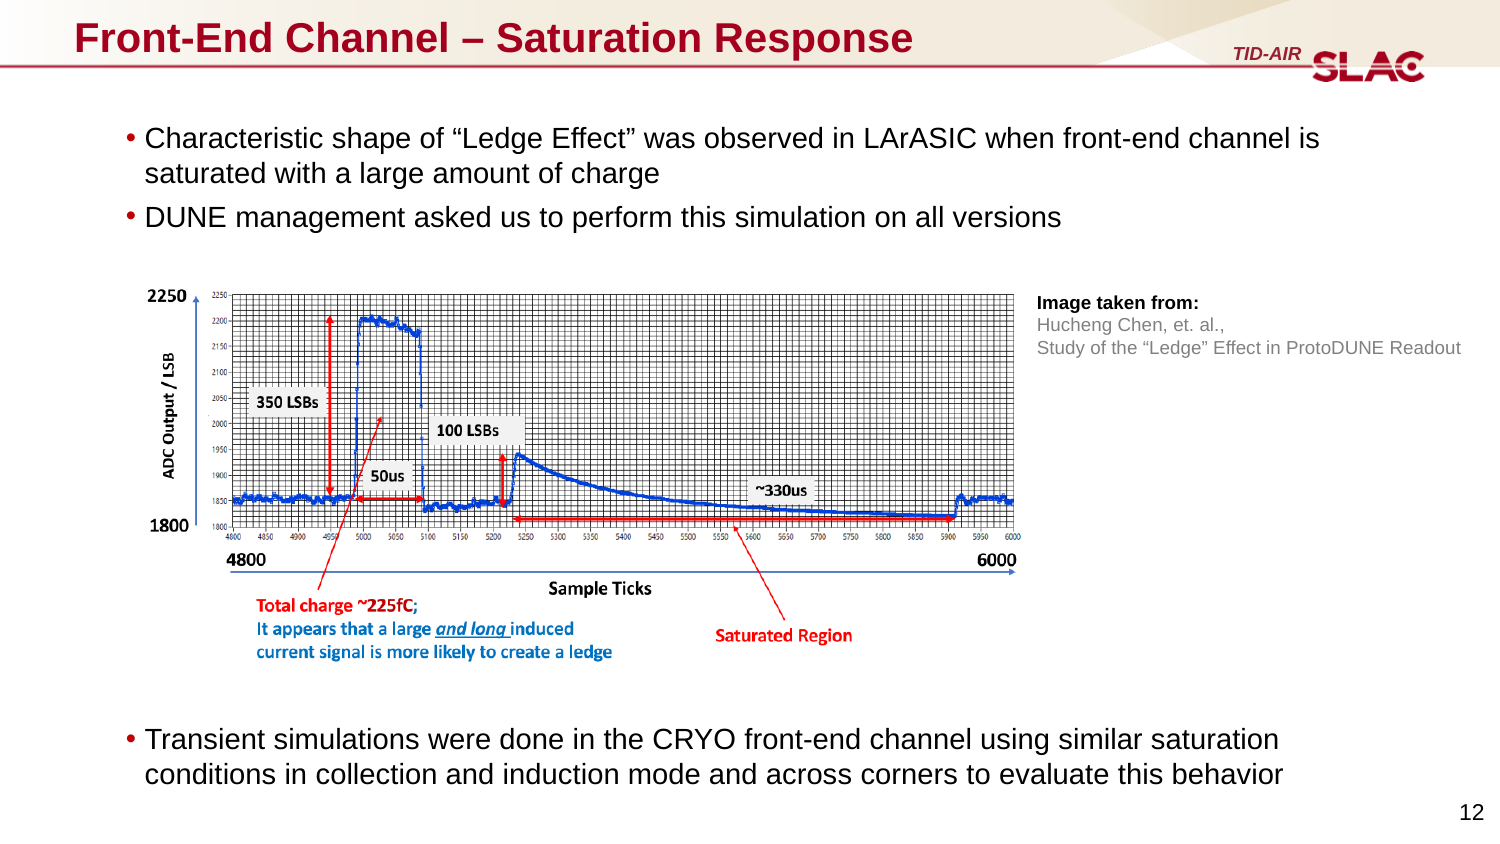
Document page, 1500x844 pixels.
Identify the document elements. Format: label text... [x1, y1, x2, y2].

title Front-End Channel – Saturation Response [74, 4, 1404, 61]
text_box Image taken from: Hucheng Chen, et. al., Study of the “Ledge” Effect in ProtoDUNE Readout [1040, 283, 1476, 366]
picture [123, 277, 1036, 668]
text_box Characteristic shape of “Ledge Effect” was observed in LArASIC when front-end channel is saturated with a large amount of charge DUNE management asked us to perform this simulation on all versions Transient simulations were done in the CRYO front-end channel using similar saturation conditions in collection and induction mode and across corners to evaluate this behavior [111, 112, 1362, 798]
picture [0, 0, 1500, 82]
slide_number 12 [1447, 777, 1500, 844]
